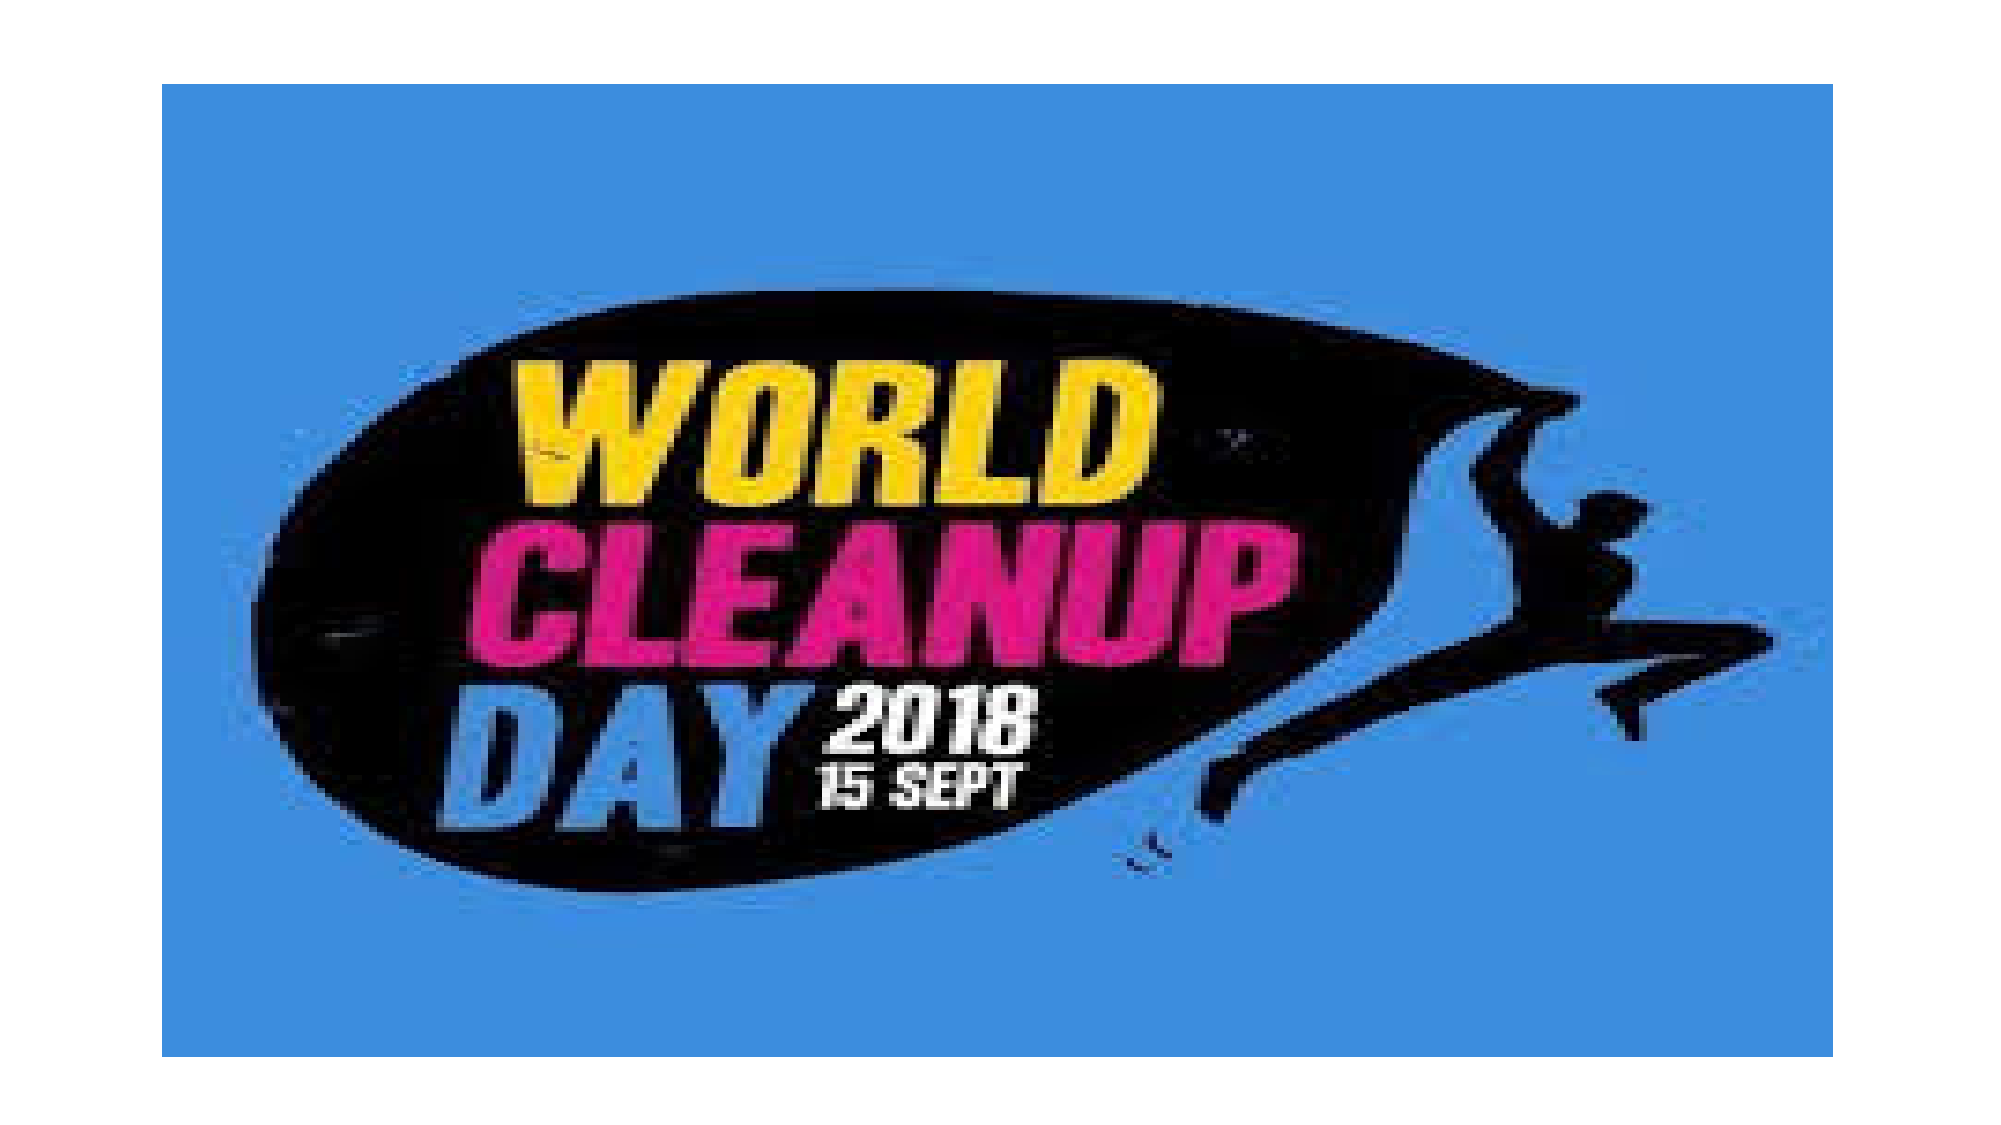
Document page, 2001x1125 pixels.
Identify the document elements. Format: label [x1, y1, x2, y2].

picture [161, 84, 1833, 1057]
